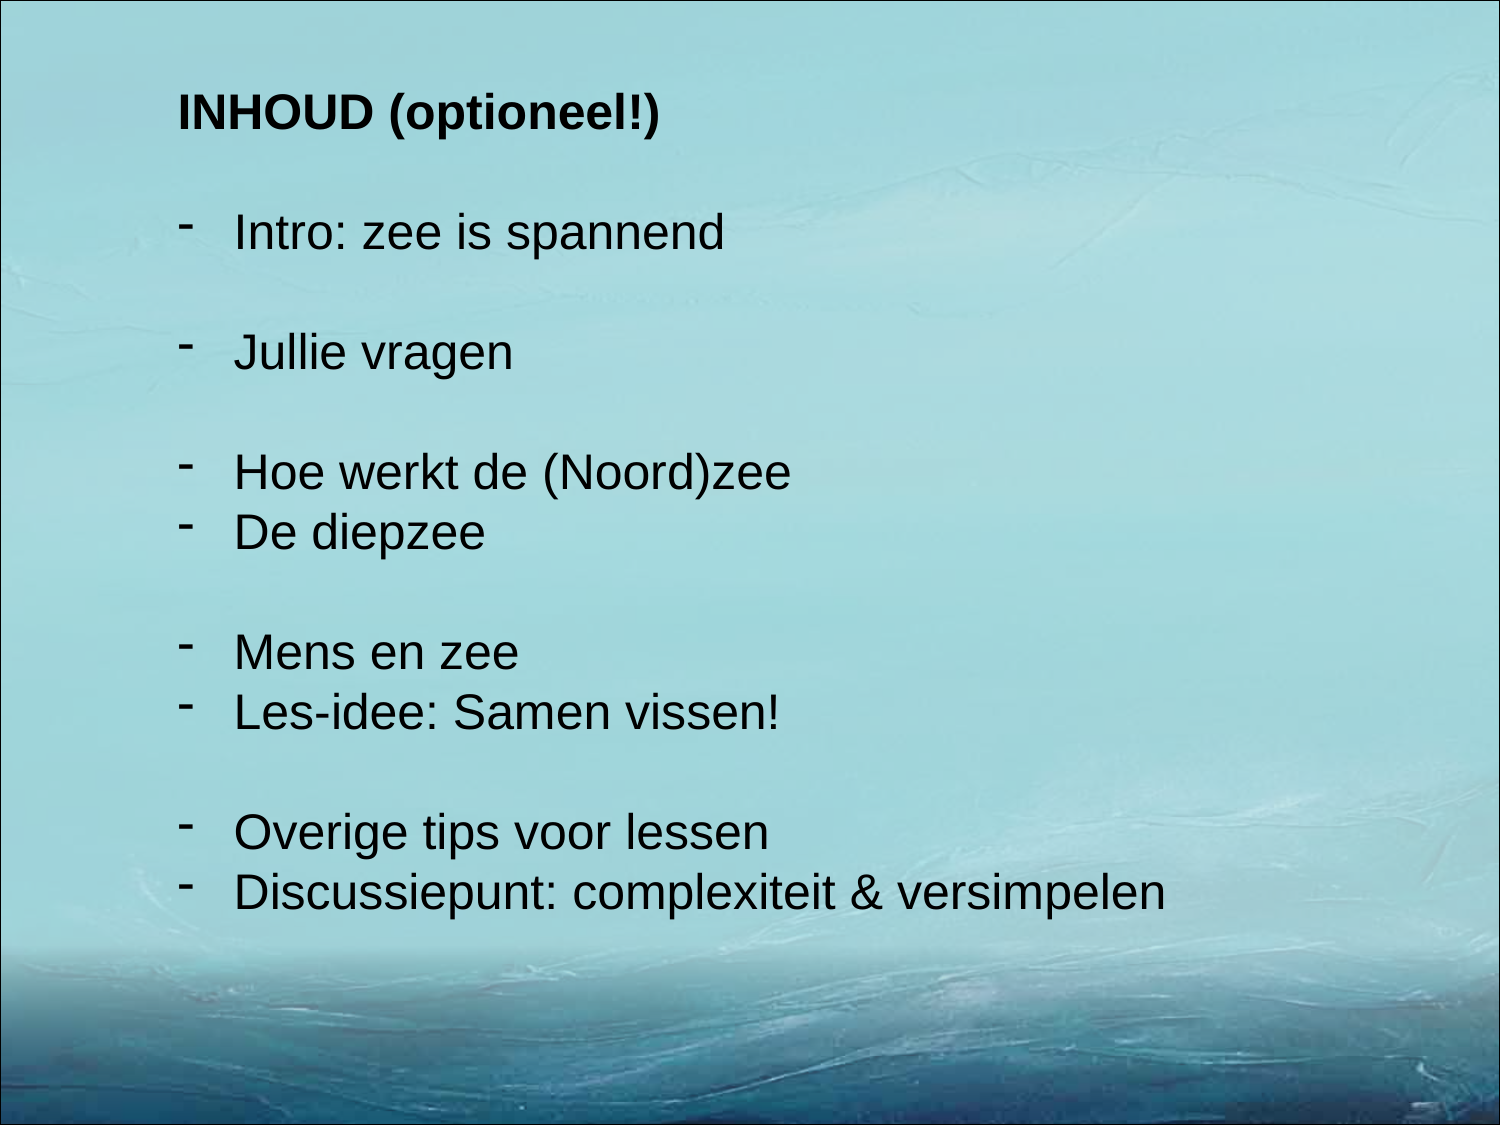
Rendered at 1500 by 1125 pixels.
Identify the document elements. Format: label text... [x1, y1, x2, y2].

text_box [0, 0, 1500, 1125]
text_box INHOUD (optioneel!) Intro: zee is spannend Jullie vragen Hoe werkt de (Noord)zee De diepzee Mens en zee Les-idee: Samen vissen! Overige tips voor lessen Discussiepunt: complexiteit & versimpelen [162, 408, 1275, 650]
